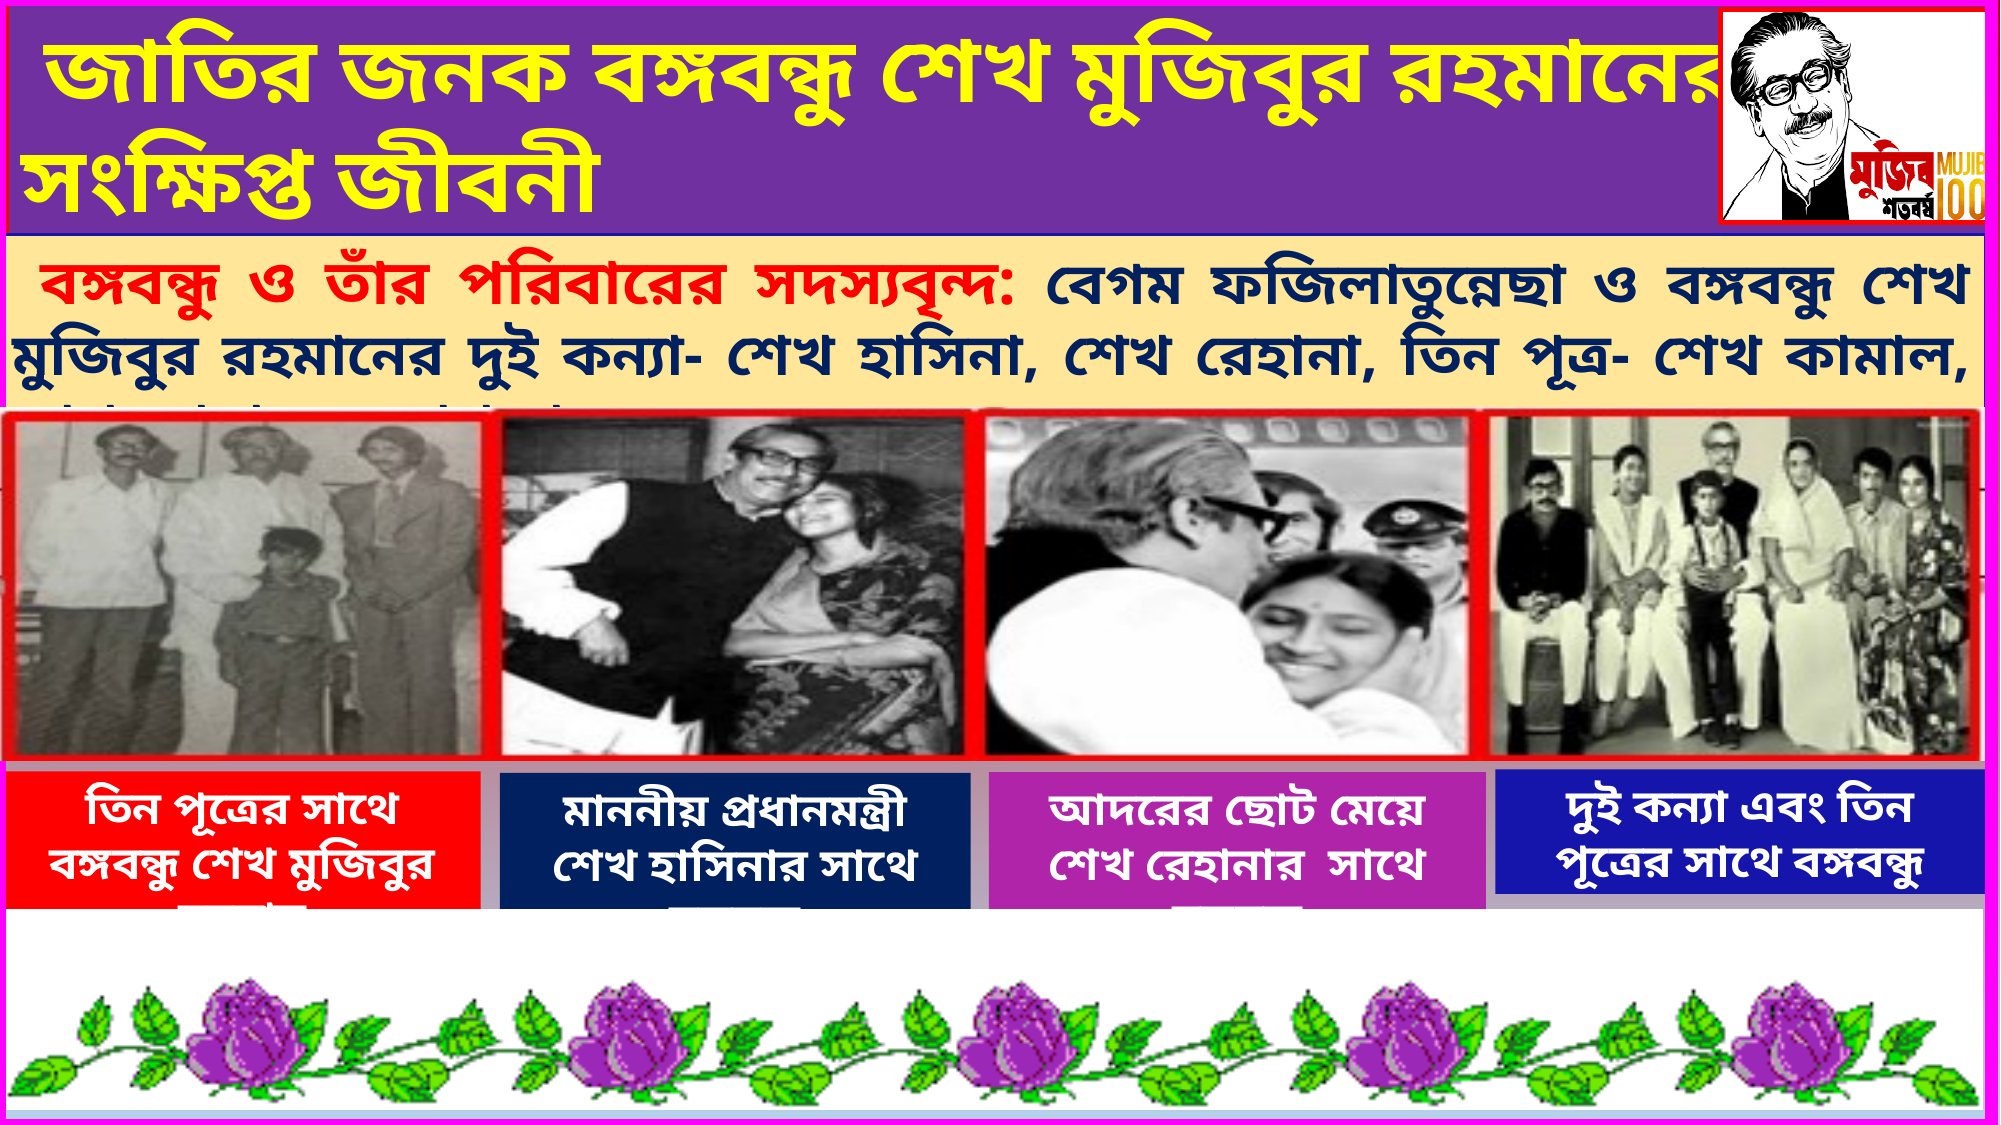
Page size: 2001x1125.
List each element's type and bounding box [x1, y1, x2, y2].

picture [0, 407, 1985, 761]
picture [6, 909, 1983, 1110]
text_box [0, 0, 1992, 1125]
picture [1722, 11, 1986, 221]
